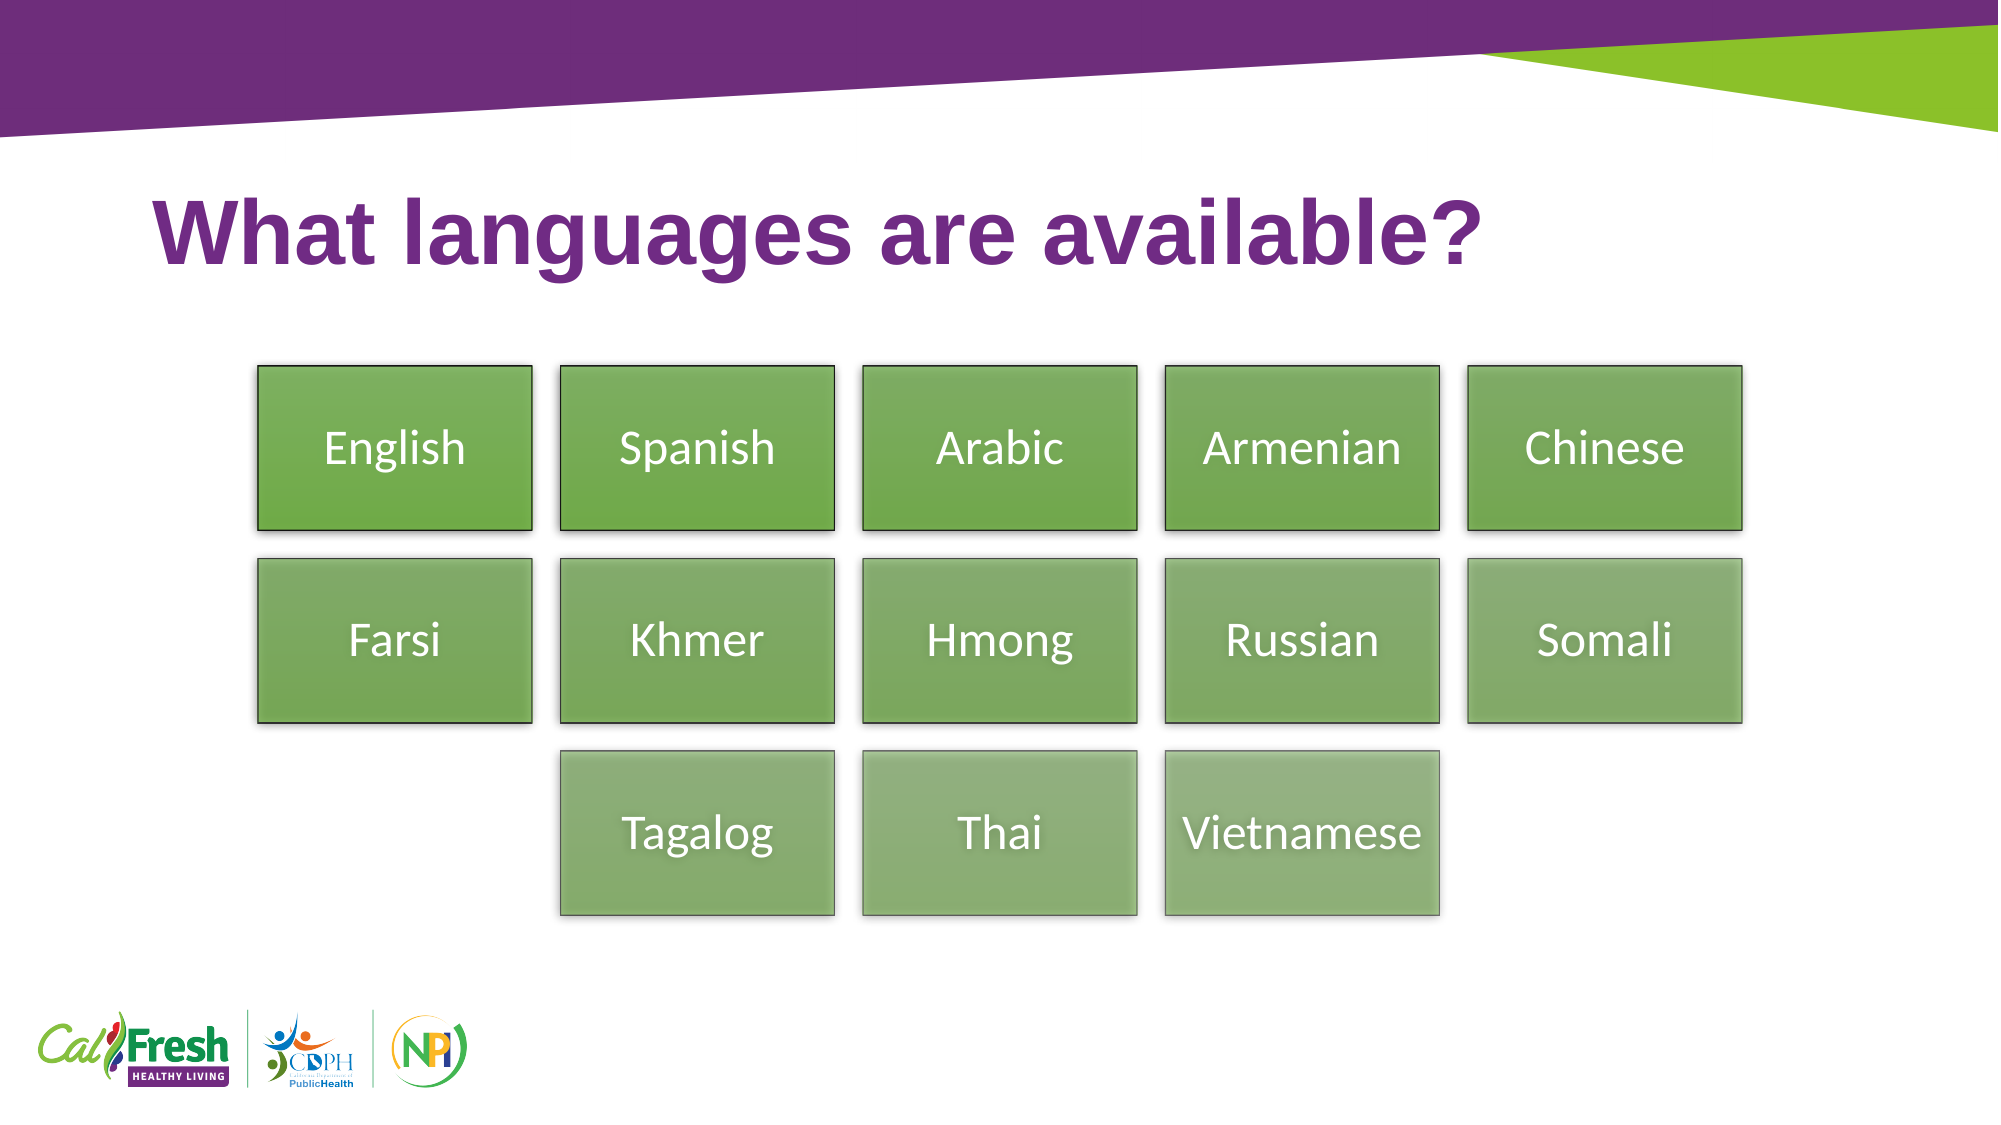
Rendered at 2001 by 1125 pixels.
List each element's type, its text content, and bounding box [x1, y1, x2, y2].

picture [0, 0, 1998, 163]
picture [19, 999, 484, 1109]
title What languages are available? [137, 125, 1863, 344]
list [137, 365, 1863, 916]
